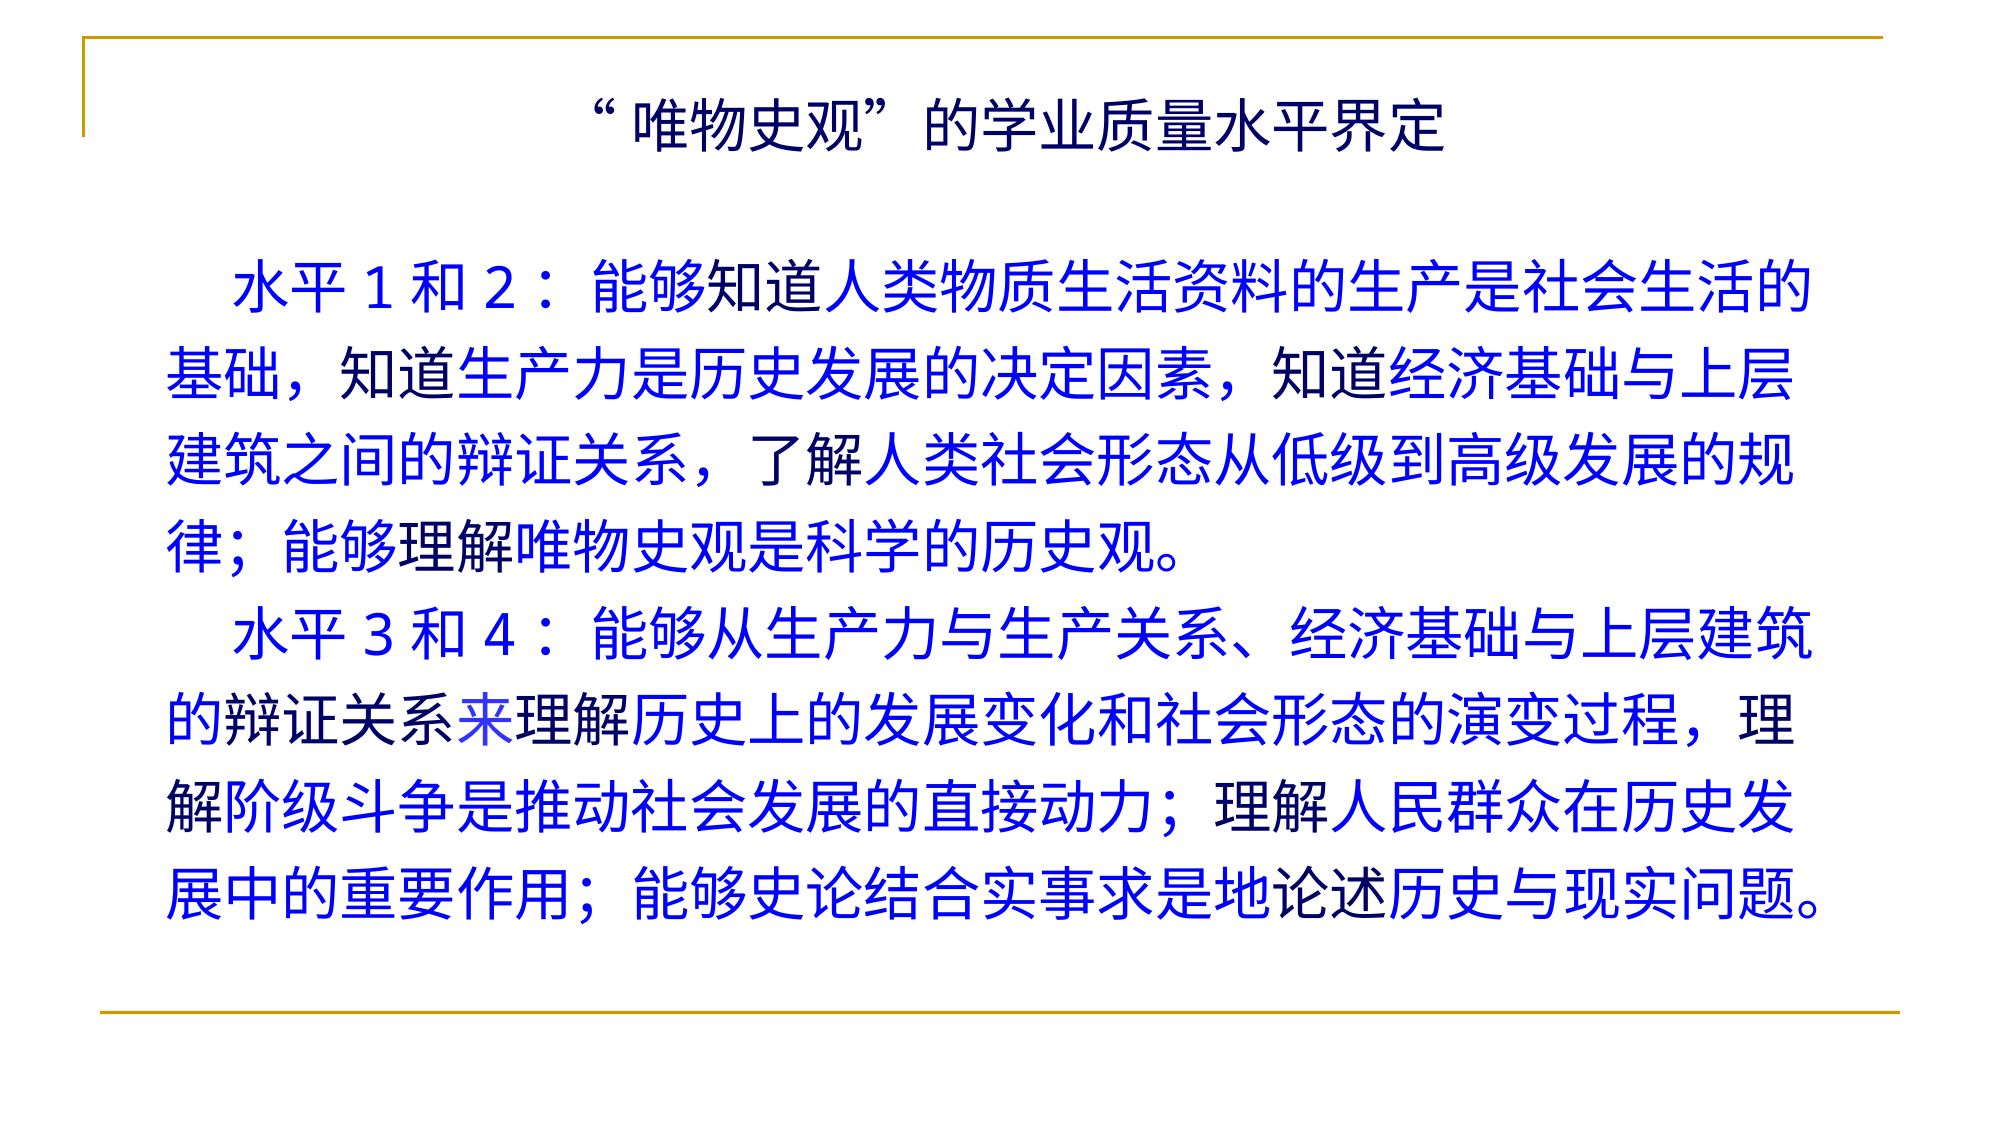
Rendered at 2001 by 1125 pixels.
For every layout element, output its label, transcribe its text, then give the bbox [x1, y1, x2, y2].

title “唯物史观”的学业质量水平界定 [543, 81, 1576, 176]
list 水平1和2：能够知道人类物质生活资料的生产是社会生活的 基础，知道生产力是历史发展的决定因素，知道经济基础与上层 建筑之间的辩证关系，了解人类社会形态从低级到高级发展的规 律；能够理解唯物史观是科学的历史观。 水平3和4：能够从生产力与生产关系、经济基础与上层建筑 的辩证关系来理解历史上的发展变化和社会形态的演变过程，理 解阶级斗争是推动社会发展的直接动力；理解人民群众在历史发 展中的重要作用；能够史论结合实事求是地论述历史与现实问题。 [149, 237, 1876, 963]
